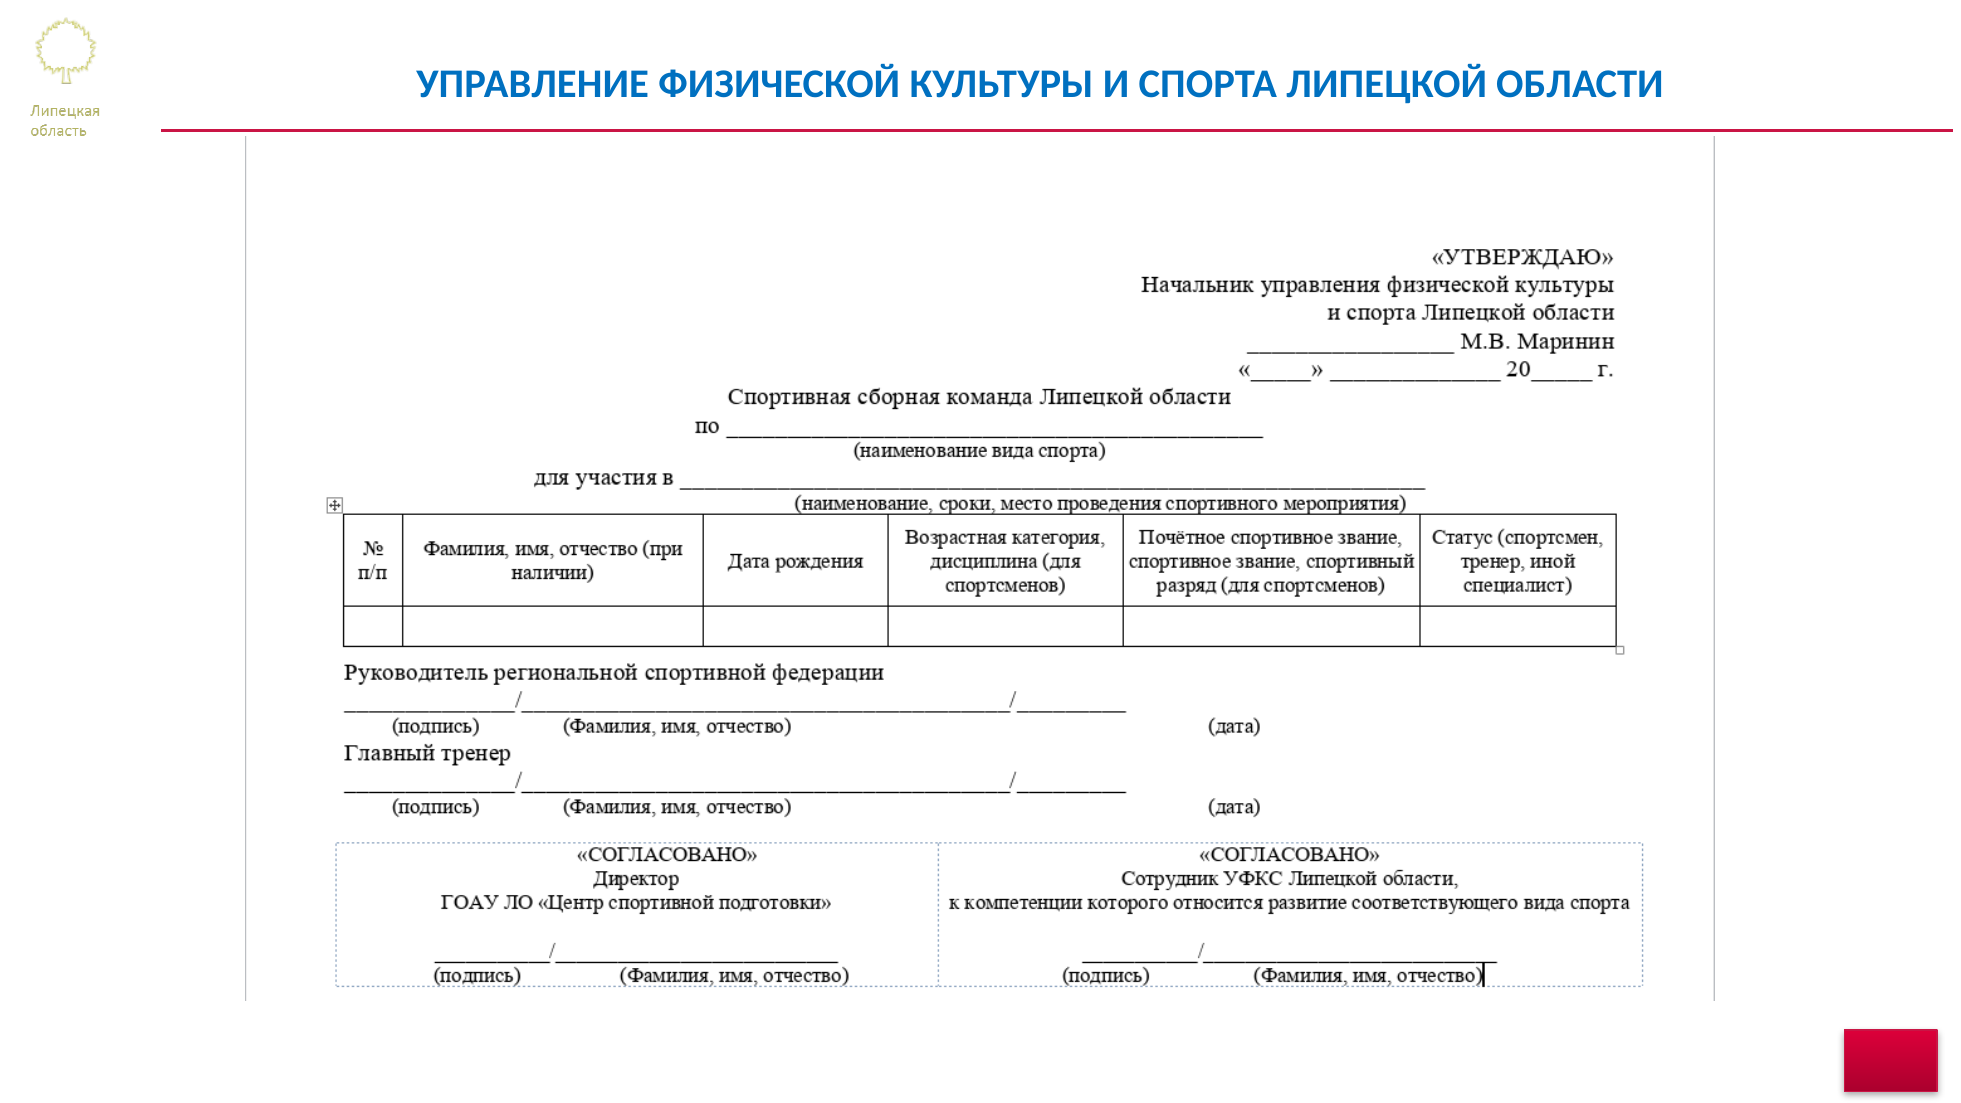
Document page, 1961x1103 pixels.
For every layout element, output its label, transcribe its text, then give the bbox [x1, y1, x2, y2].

picture [20, 95, 114, 150]
picture [245, 136, 1715, 1001]
slide_number [1844, 1029, 1940, 1089]
title УПРАВЛЕНИЕ ФИЗИЧЕСКОЙ КУЛЬТУРЫ И СПОРТА ЛИПЕЦКОЙ ОБЛАСТИ [190, 41, 1891, 127]
picture [33, 15, 98, 87]
